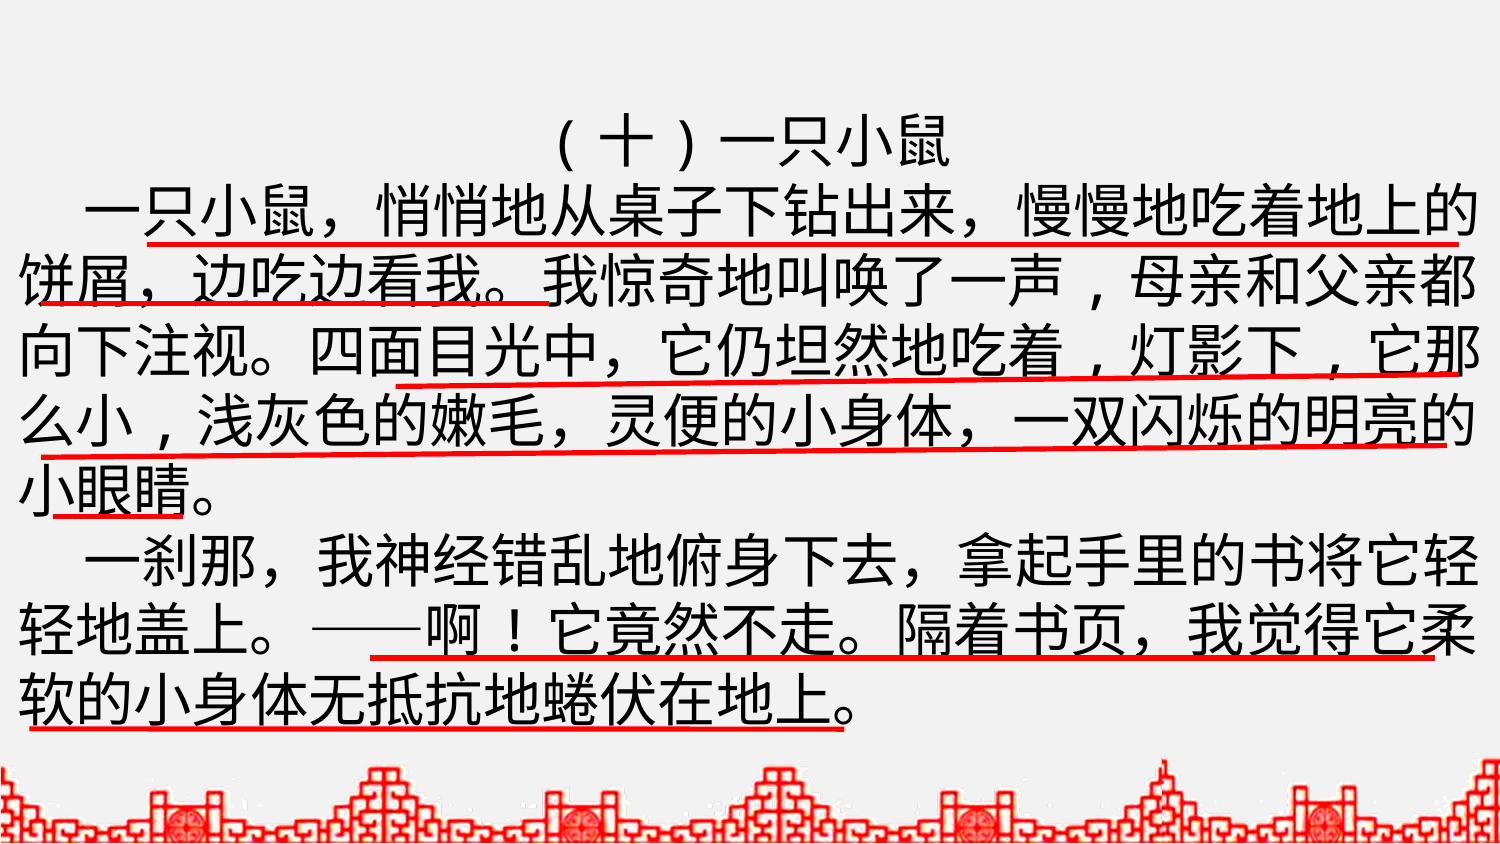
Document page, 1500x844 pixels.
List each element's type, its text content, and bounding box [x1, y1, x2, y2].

text_box (十)一只小鼠 一只小鼠，悄悄地从桌子下钻出来，慢慢地吃着地上的饼屑，边吃边看我。我惊奇地叫唤了一声,母亲和父亲都向下注视。四面目光中，它仍坦然地吃着,灯影下,它那么小,浅灰色的嫩毛，灵便的小身体，一双闪烁的明亮的小眼睛。 一刹那，我神经错乱地俯身下去，拿起手里的书将它轻轻地盖上。——啊!它竟然不走。隔着书页，我觉得它柔软的小身体无抵抗地蜷伏在地上。 [2, 96, 1498, 741]
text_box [395, 374, 1459, 387]
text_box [41, 445, 1447, 458]
